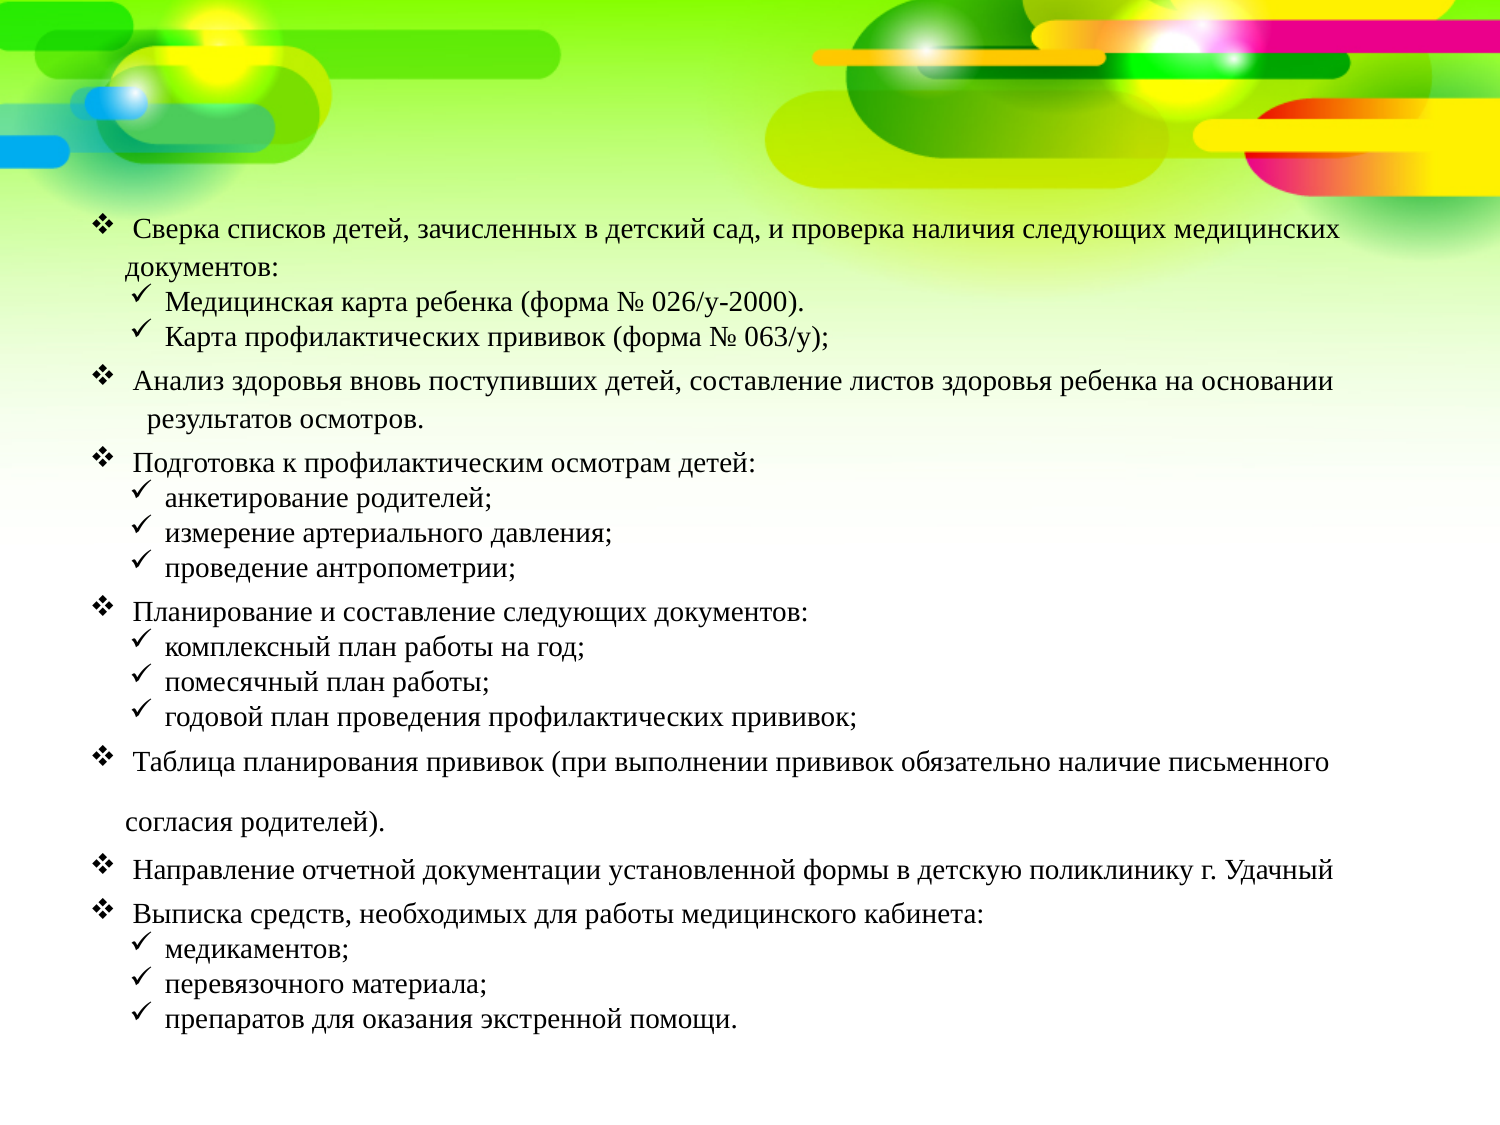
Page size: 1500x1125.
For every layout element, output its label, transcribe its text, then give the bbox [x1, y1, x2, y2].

text_box Сверка списков детей, зачисленных в детский сад, и проверка наличия следующих медицинских документов: Медицинская карта ребенка (форма № 026/у-2000). Карта профилактических прививок (форма № 063/у); Анализ здоровья вновь поступивших детей, составление листов здоровья ребенка на основании результатов осмотров. Подготовка к профилактическим осмотрам детей: анкетирование родителей; измерение артериального давления; проведение антропометрии; Планирование и составление следующих документов: комплексный план работы на год; помесячный план работы; годовой план проведения профилактических прививок; Таблица планирования прививок (при выполнении прививок обязательно наличие письменного согласия родителей). Направление отчетной документации установленной формы в детскую поликлинику г. Удачный Выписка средств, необходимых для работы медицинского кабинета: медикаментов; перевязочного материала; препаратов для оказания экстренной помощи. [74, 199, 1425, 1077]
picture [0, 0, 1500, 1125]
